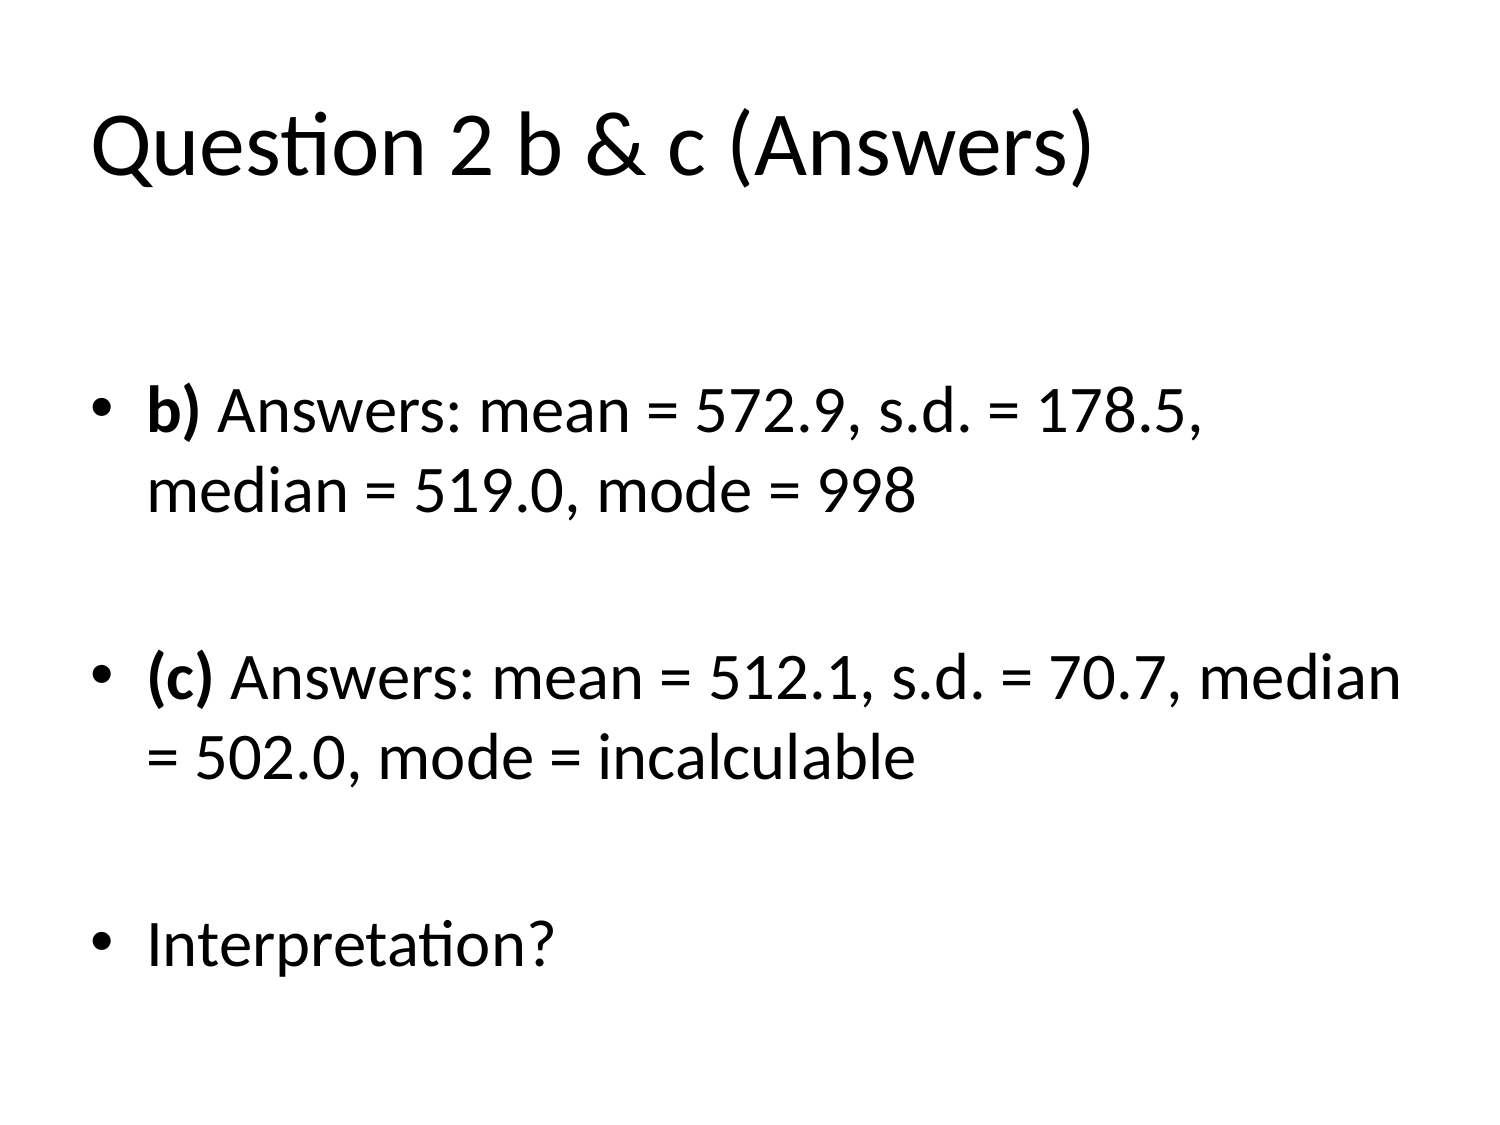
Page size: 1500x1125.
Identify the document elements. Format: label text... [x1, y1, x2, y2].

list b) Answers: mean = 572.9, s.d. = 178.5, median = 519.0, mode = 998 (c) Answers: mean = 512.1, s.d. = 70.7, median = 502.0, mode = incalculable Interpretation? [75, 233, 1425, 1005]
title Question 2 b & c (Answers) [75, 45, 1425, 233]
